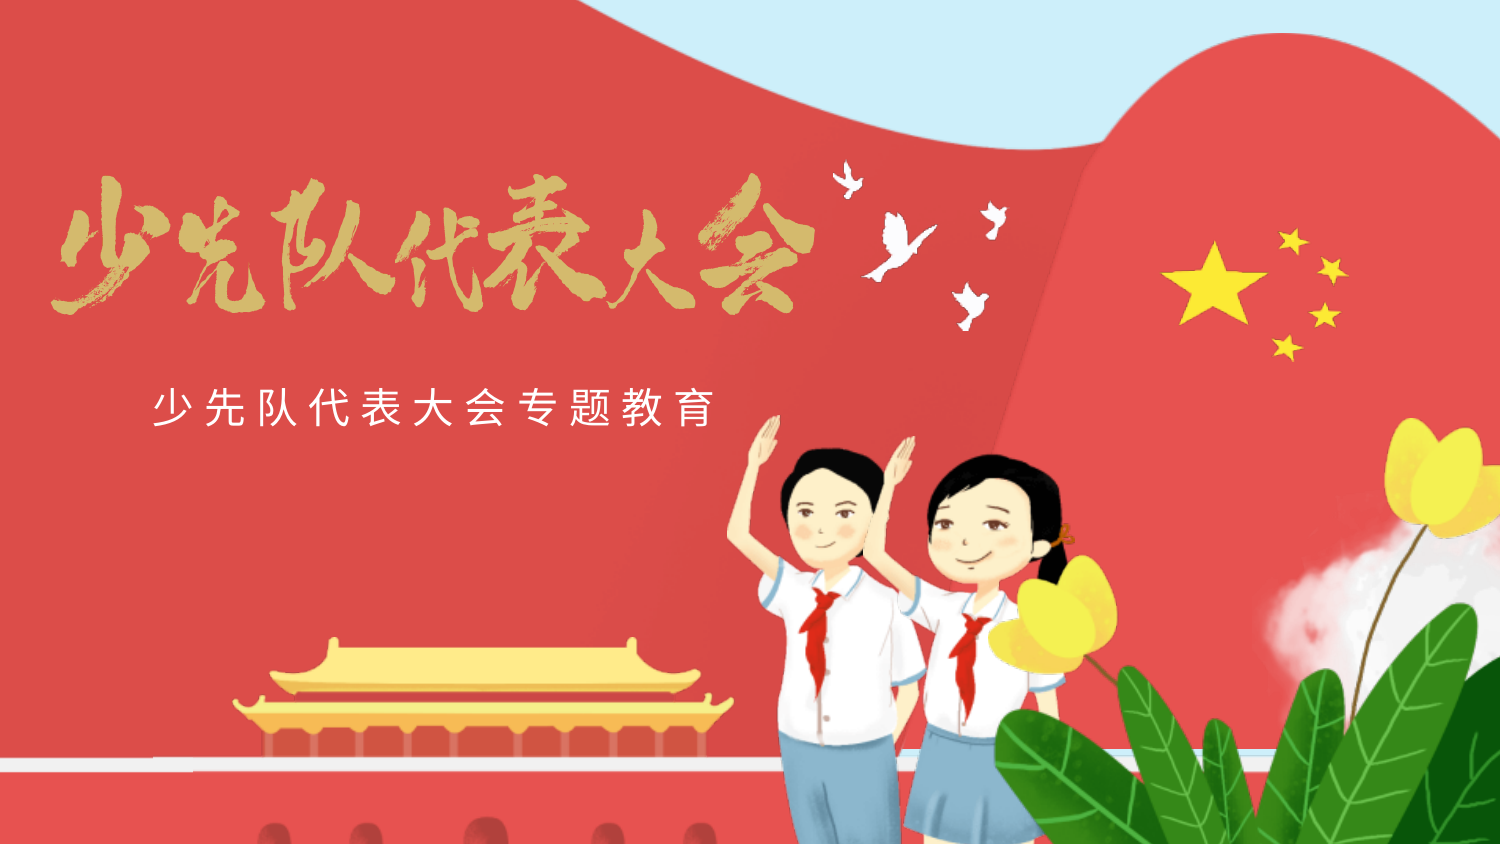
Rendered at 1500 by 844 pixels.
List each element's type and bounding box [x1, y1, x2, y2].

text_box [0, 627, 727, 844]
picture [0, 0, 1500, 844]
text_box [727, 415, 1075, 844]
